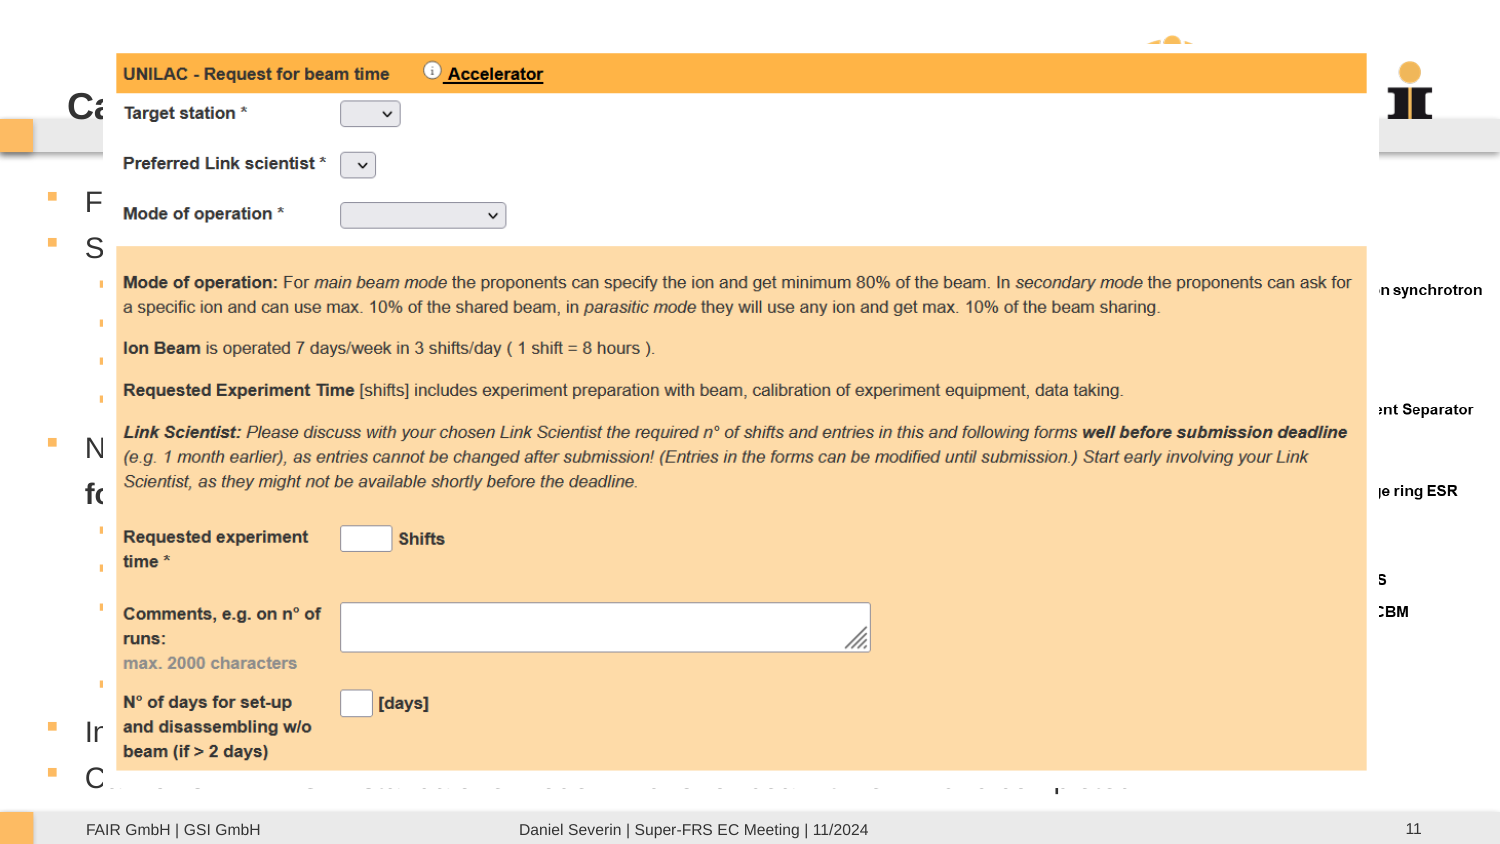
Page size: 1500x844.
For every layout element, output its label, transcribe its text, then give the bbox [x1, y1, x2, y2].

slide_number 11 [1314, 806, 1438, 844]
picture [102, 33, 1500, 789]
title Calls for proposals [52, 37, 1058, 135]
text_box For beamtime in 2026 and 2027 Submission via GATE (https://gate.gsi.de): PPAC now – 26.11.2024 G-PAC now – 2.12.2024 Mat-PAC November – mid-January 2025 Bio-PAC mid-January – mid-March 2025 N° of shifts to be recommended for all PACs combined: 350 shifts at UNILAC, 300 shifts at SIS18, 250 shifts in total for at ESR, ESR-HITRAP and ESR-CRYRING, 100 shifts at PHELIX. Infos on webpages of the PACs: www.gsi.de/g-pac, /ppac, /mat-pac, /bio-pac Call for CRYRING in standalone-mode in 2025 for beam time in 2026 completed [30, 164, 1413, 806]
